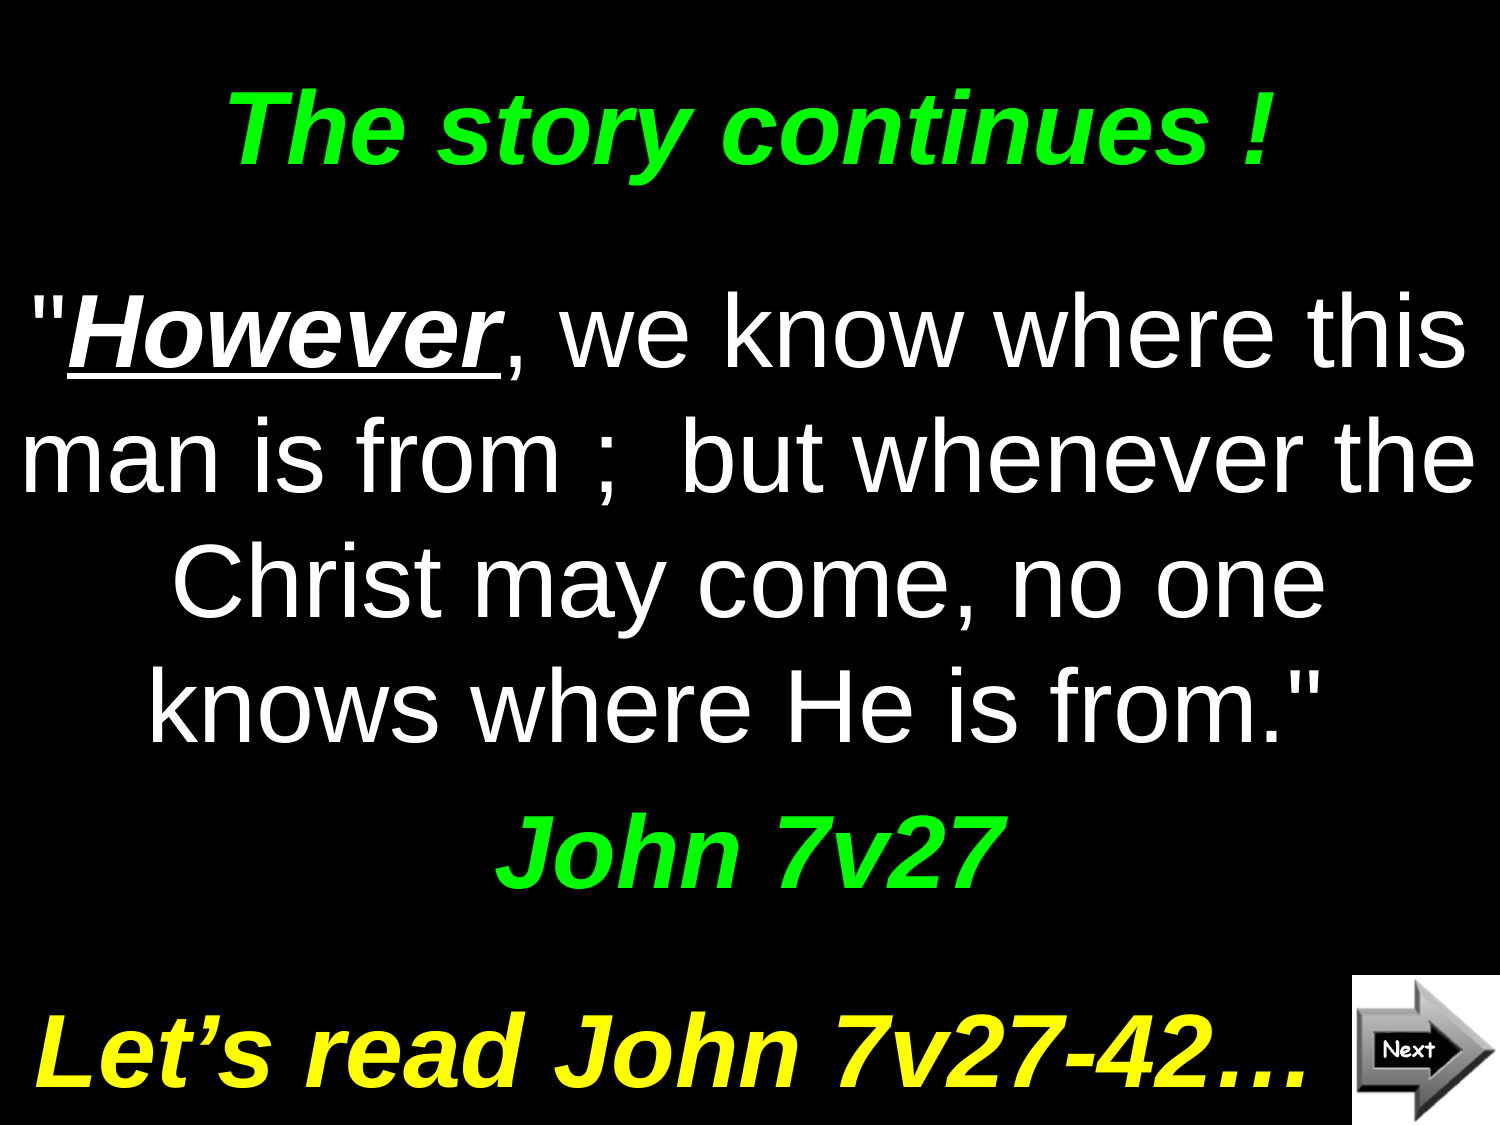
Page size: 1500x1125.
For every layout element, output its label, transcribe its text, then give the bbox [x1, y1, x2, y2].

title The story continues ! [0, 52, 1500, 196]
list "However, we know where this man is from ; but whenever the Christ may come, no one knows where He is from." John 7v27 [0, 196, 1500, 976]
picture [1353, 976, 1500, 1125]
list Let’s read John 7v27-42… [1, 975, 1353, 1125]
